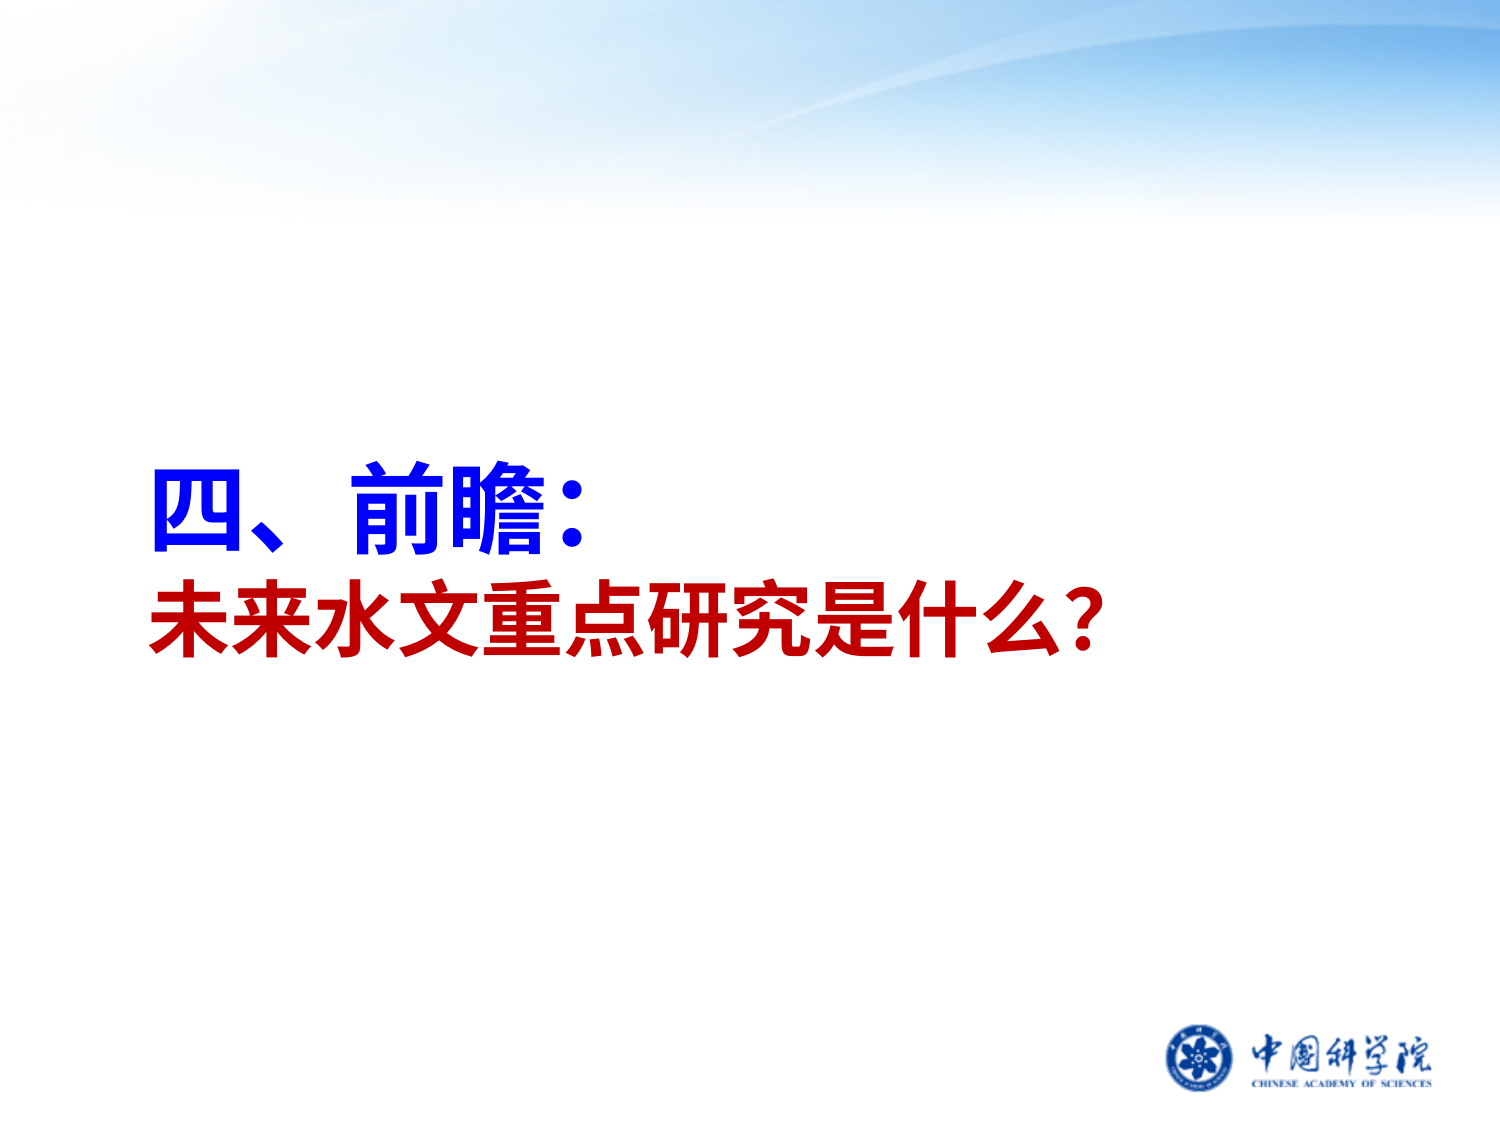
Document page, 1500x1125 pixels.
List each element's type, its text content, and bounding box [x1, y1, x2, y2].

text_box 四、前瞻： 未来水文重点研究是什么？ [132, 439, 1412, 1125]
picture [0, 0, 1500, 1125]
